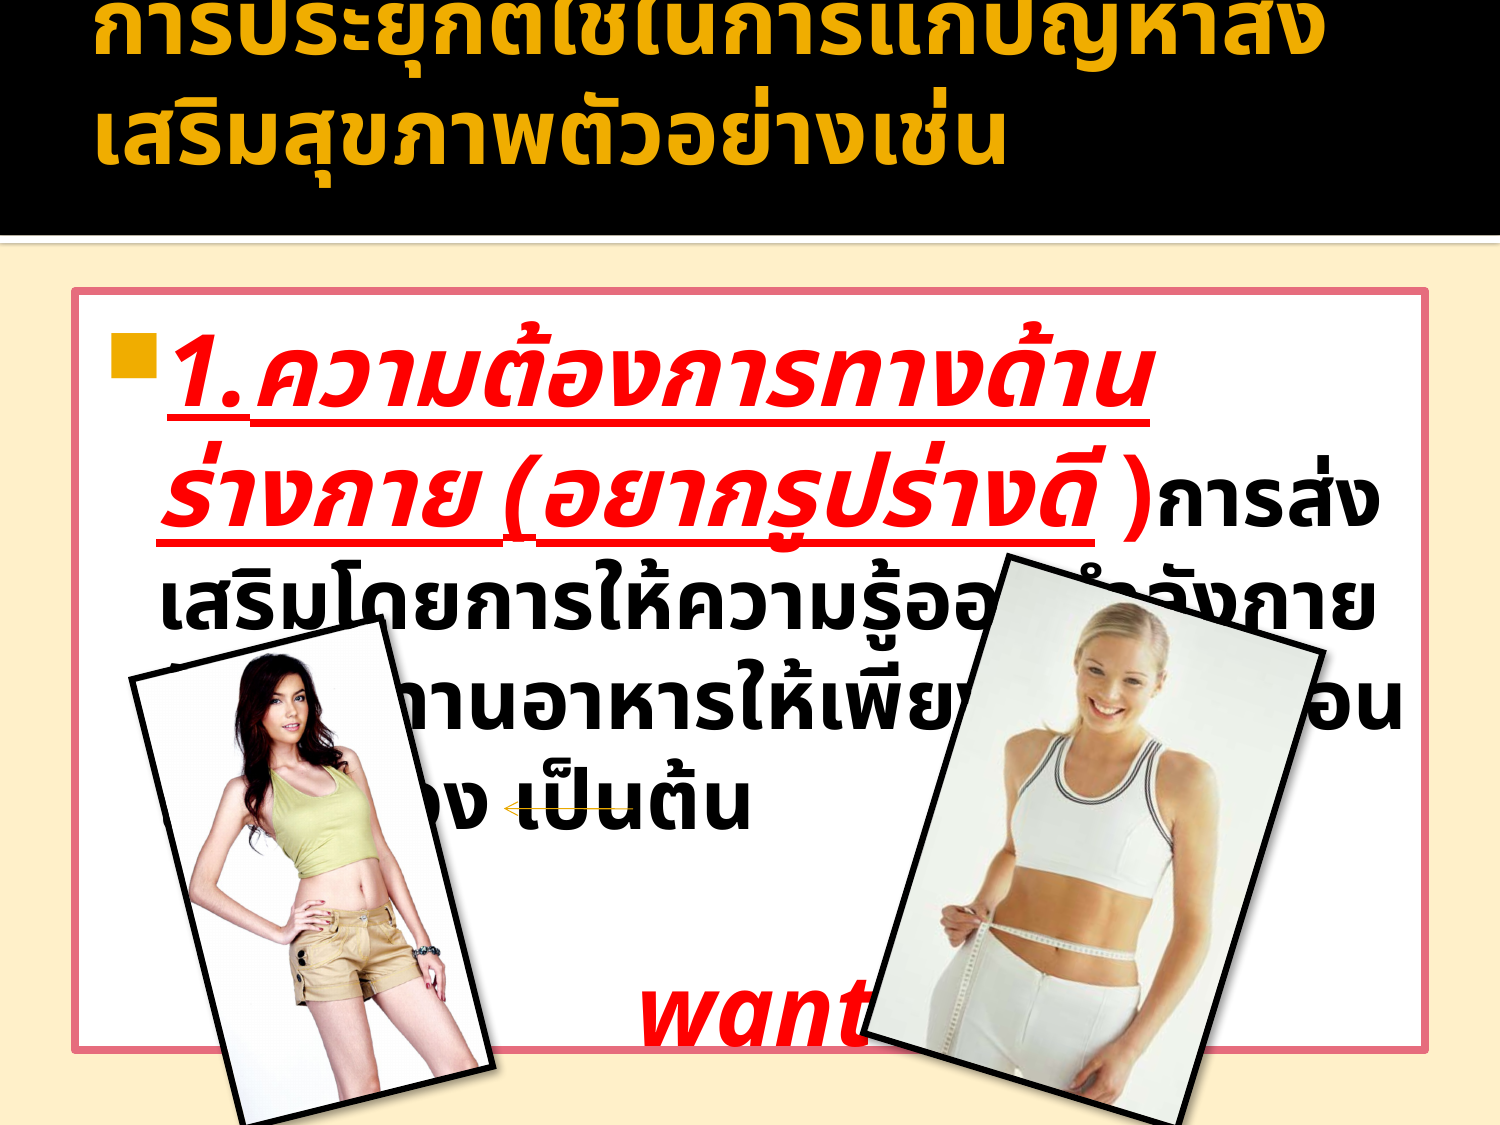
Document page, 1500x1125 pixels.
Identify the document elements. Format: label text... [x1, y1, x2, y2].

list 1.ความต้องการทางด้านร่างกาย (อยากรูปร่างดี )การส่งเสริมโดยการให้ความรู้ออกกำลังกาย รับประทานอาหารให้เพียงพอ พักผ่อนให้ถูกต้อง เป็นต้น want [71, 287, 1429, 1054]
picture [136, 622, 488, 1124]
title การประยุกต์ใช้ในการแก้ปัญหาส่งเสริมสุขภาพตัวอย่างเช่น [75, 25, 1425, 231]
picture [869, 562, 1318, 1124]
